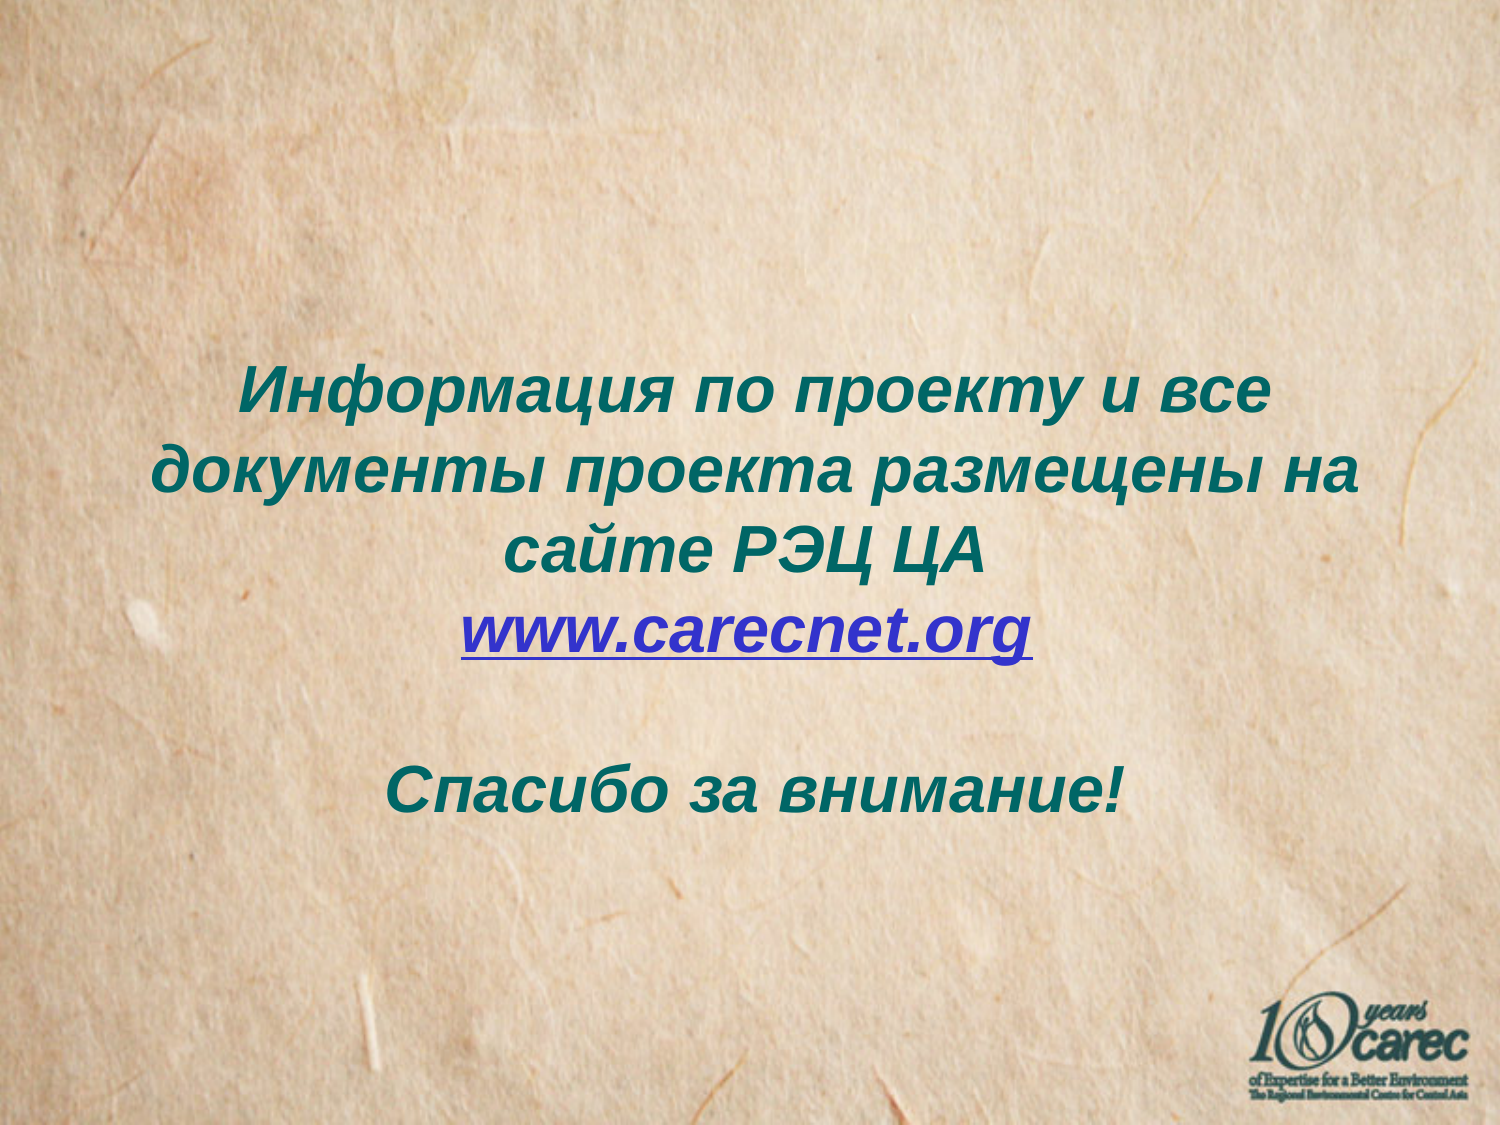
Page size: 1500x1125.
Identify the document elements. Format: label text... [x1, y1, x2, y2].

picture [0, 0, 1500, 1125]
title Информация по проекту и все документы проекта размещены на сайте РЭЦ ЦА www.carecnet.org Спасибо за внимание! [64, 266, 1448, 906]
